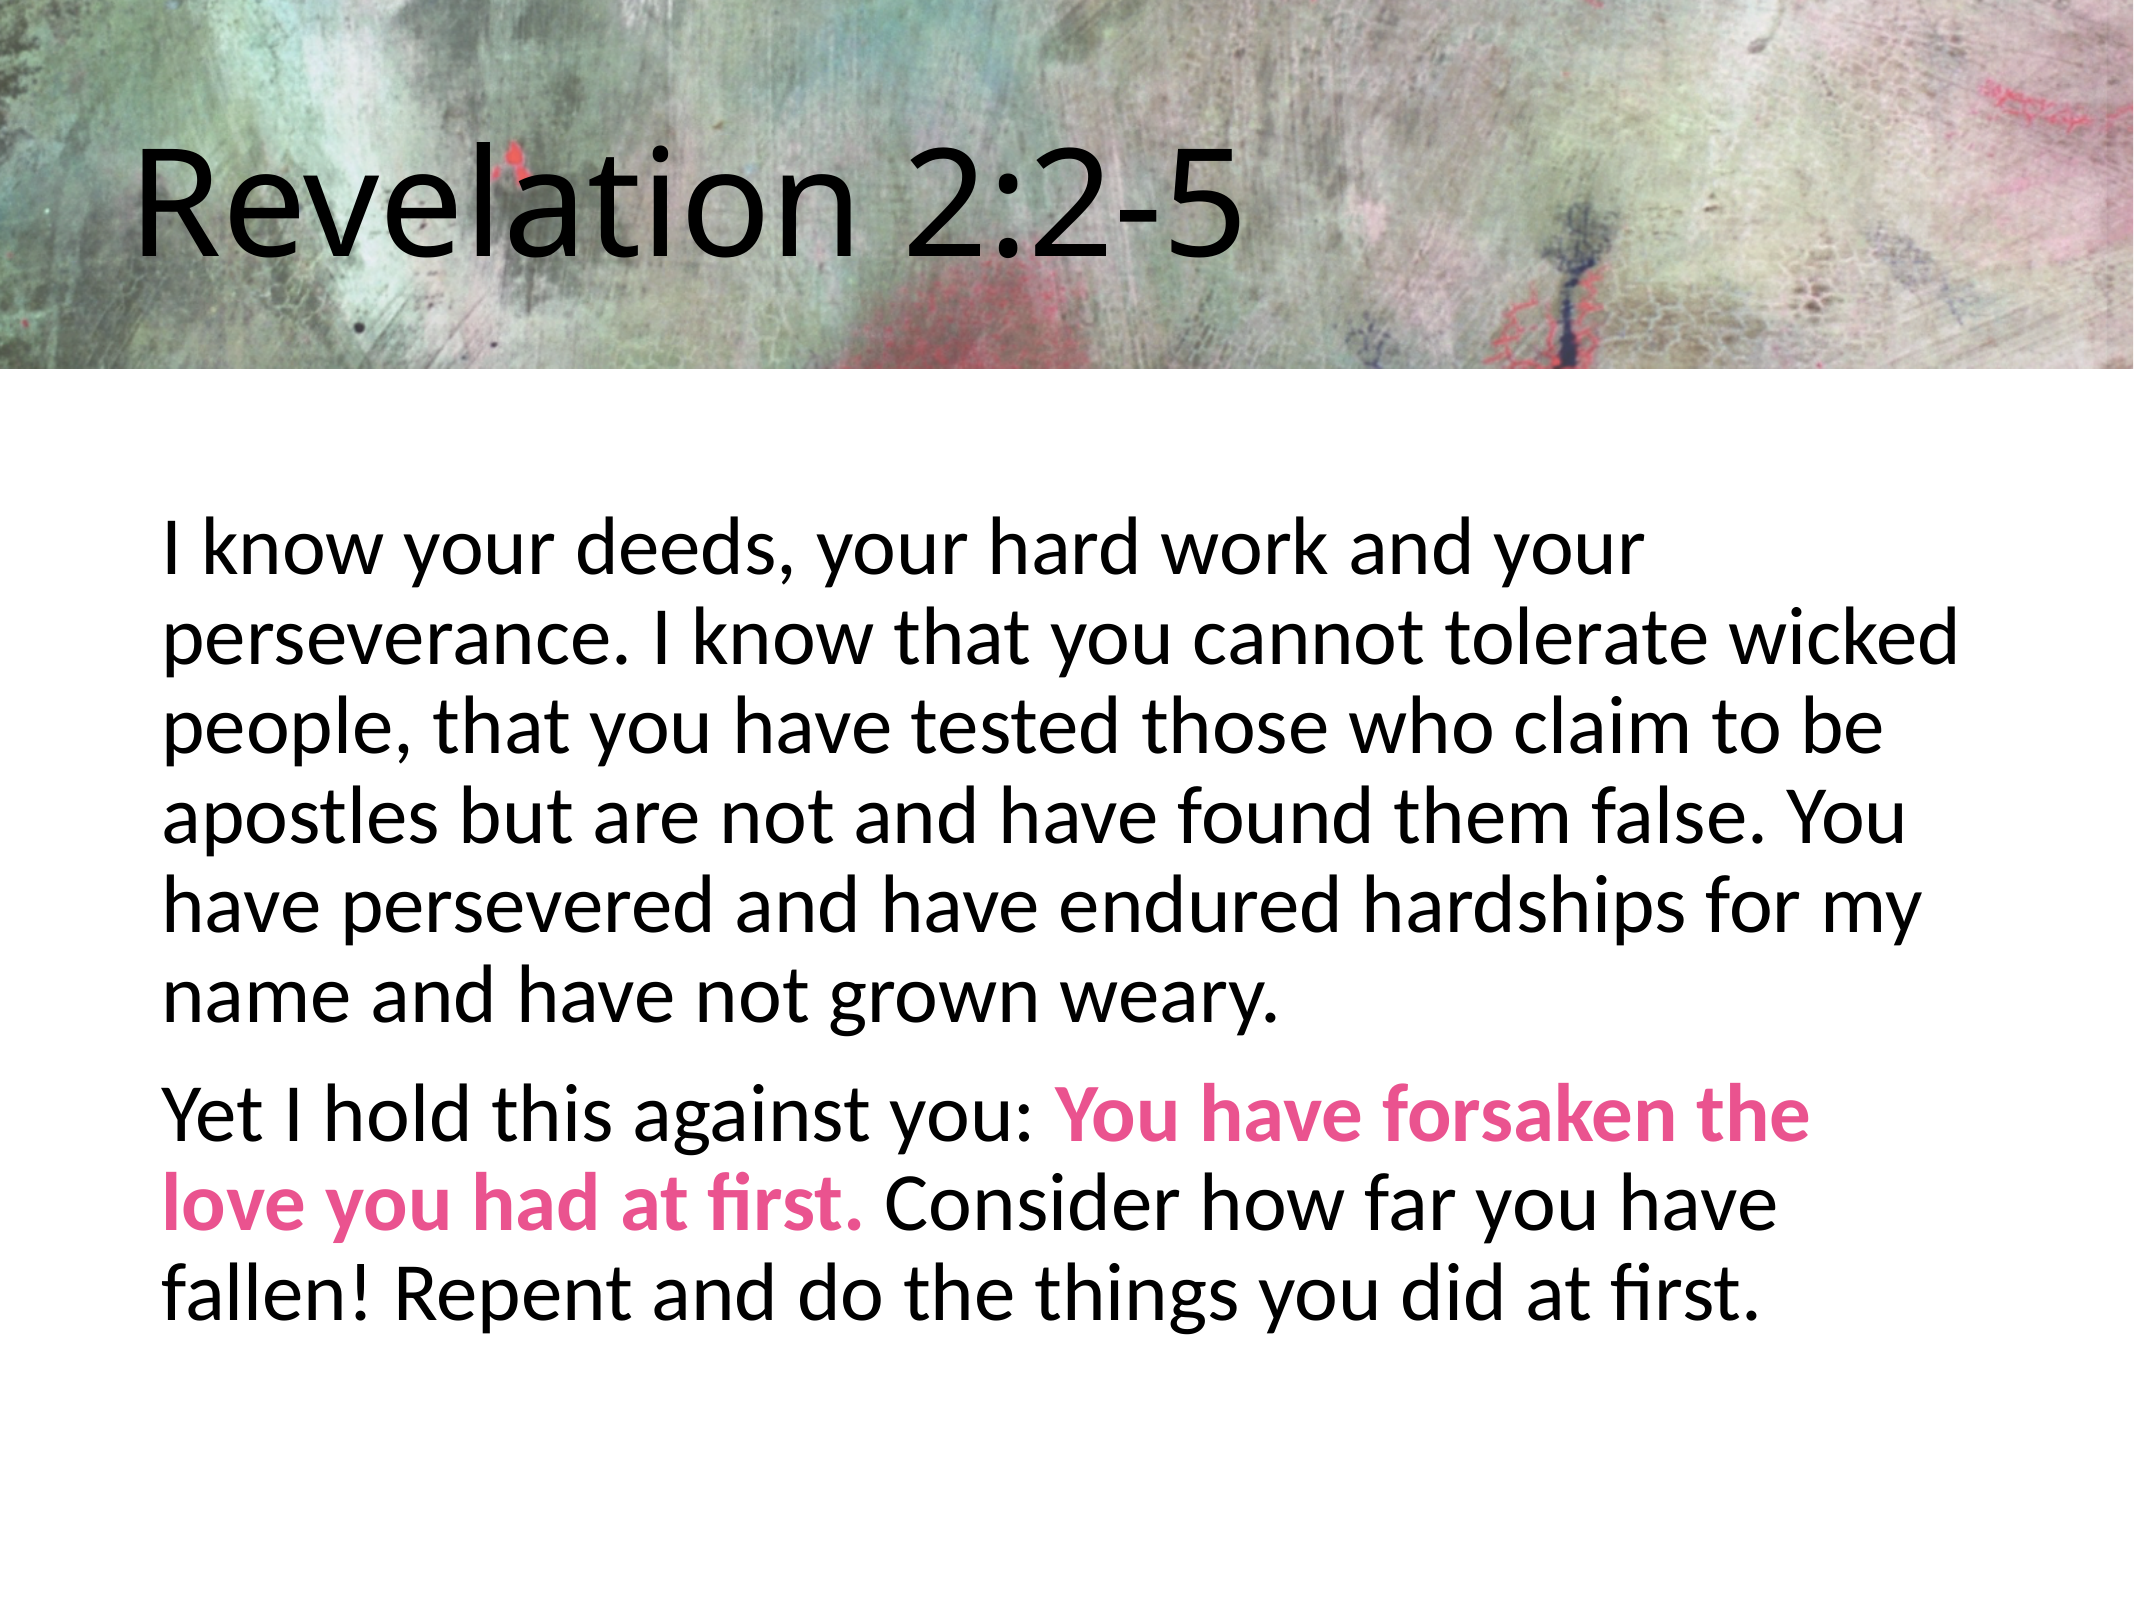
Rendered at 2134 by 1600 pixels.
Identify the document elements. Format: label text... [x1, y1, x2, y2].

text_box I know your deeds, your hard work and your perseverance. I know that you cannot tolerate wicked people, that you have tested those who claim to be apostles but are not and have found them false. You have persevered and have endured hardships for my name and have not grown weary. Yet I hold this against you: You have forsaken the love you had at first. Consider how far you have fallen! Repent and do the things you did at first. [146, 495, 1987, 1511]
picture [0, 0, 2134, 369]
